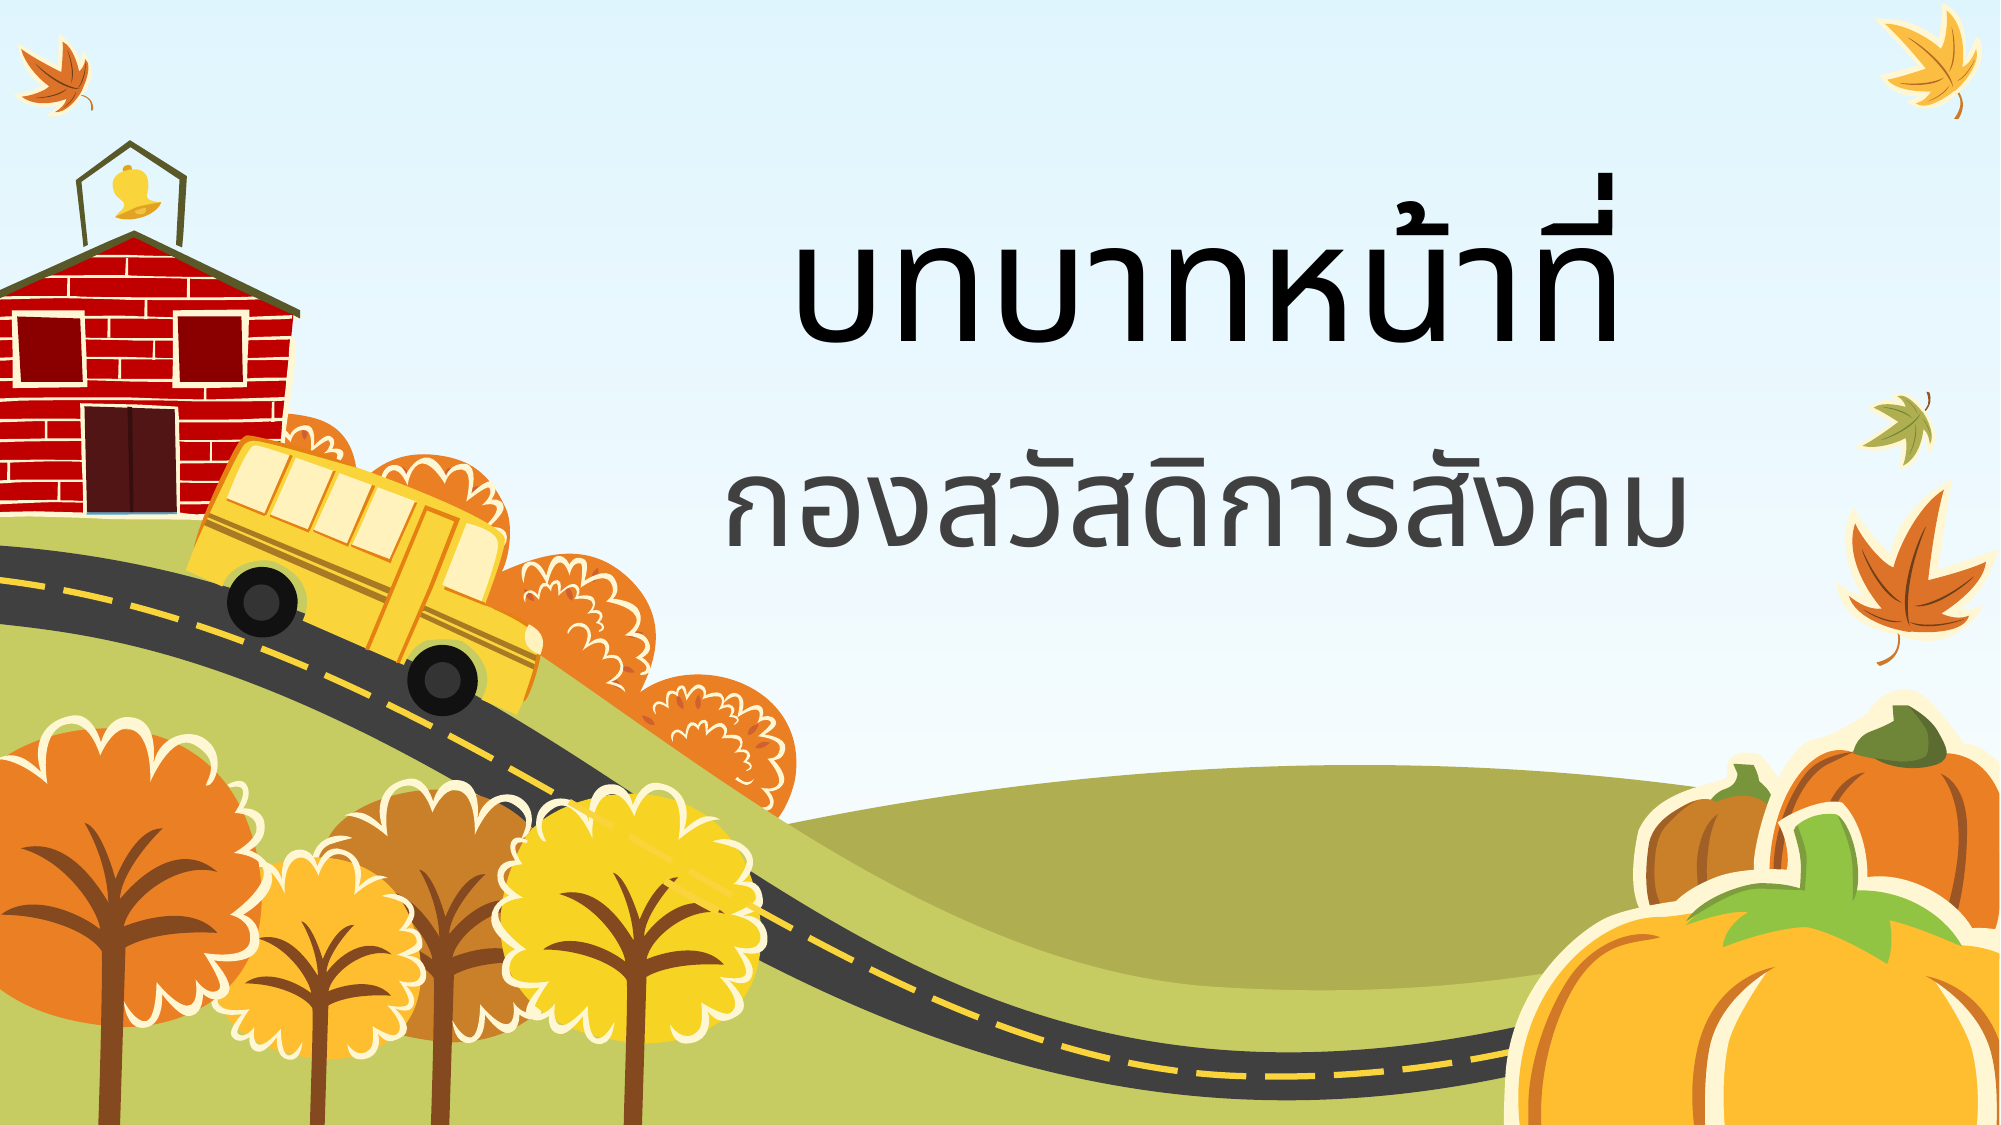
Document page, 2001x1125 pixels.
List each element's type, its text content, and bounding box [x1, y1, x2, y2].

title บทบาทหน้าที่ [439, 27, 1976, 399]
subtitle กองสวัสดิการสังคม [640, 406, 1775, 697]
